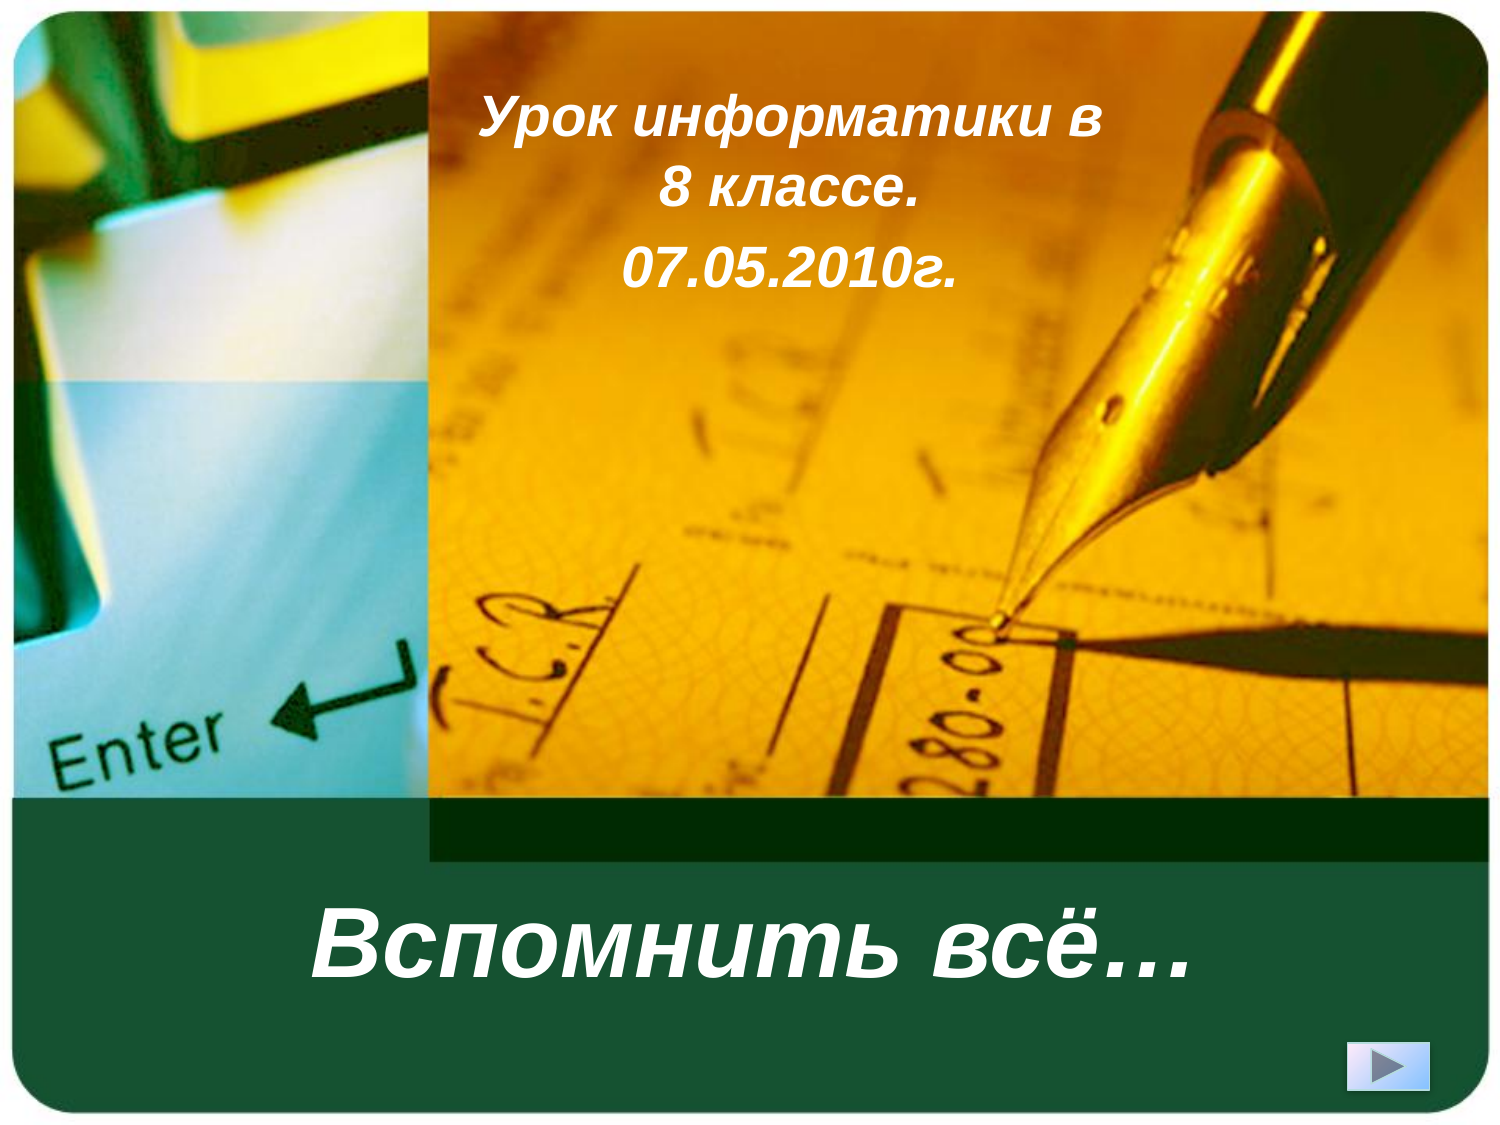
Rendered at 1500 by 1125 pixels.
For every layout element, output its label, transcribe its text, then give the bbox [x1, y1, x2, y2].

text_box [1347, 1042, 1430, 1091]
subtitle Урок информатики в 8 классе. 07.05.2010г. [445, 70, 1137, 329]
picture [0, 0, 1500, 1125]
title Вспомнить всё… [64, 798, 1448, 1076]
